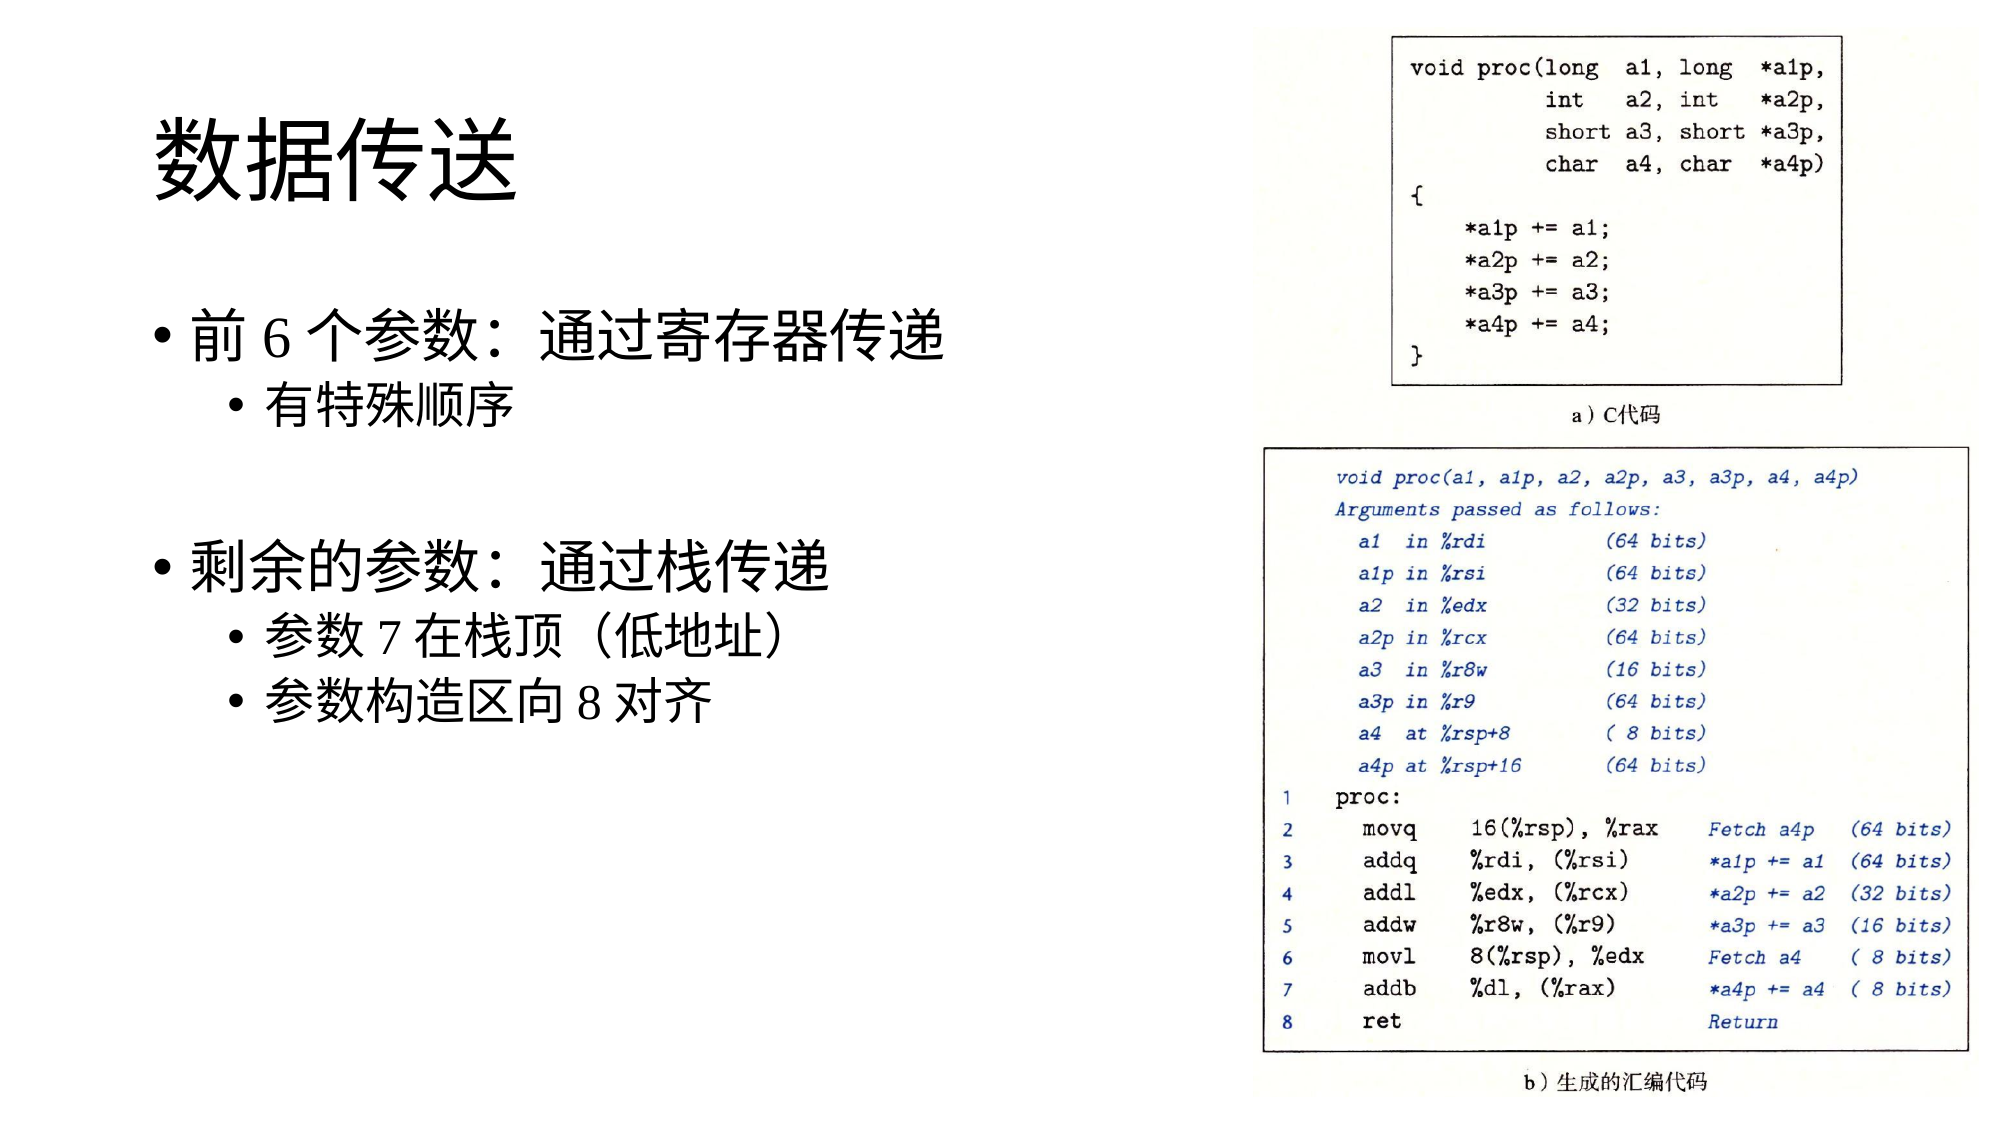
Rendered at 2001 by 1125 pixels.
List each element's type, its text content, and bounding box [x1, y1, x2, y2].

title 数据传送 [137, 55, 1253, 274]
list 前6个参数：通过寄存器传递 有特殊顺序 剩余的参数：通过栈传递 参数7在栈顶（低地址） 参数构造区向8对齐 [137, 299, 1253, 1014]
picture [1253, 27, 1979, 1097]
